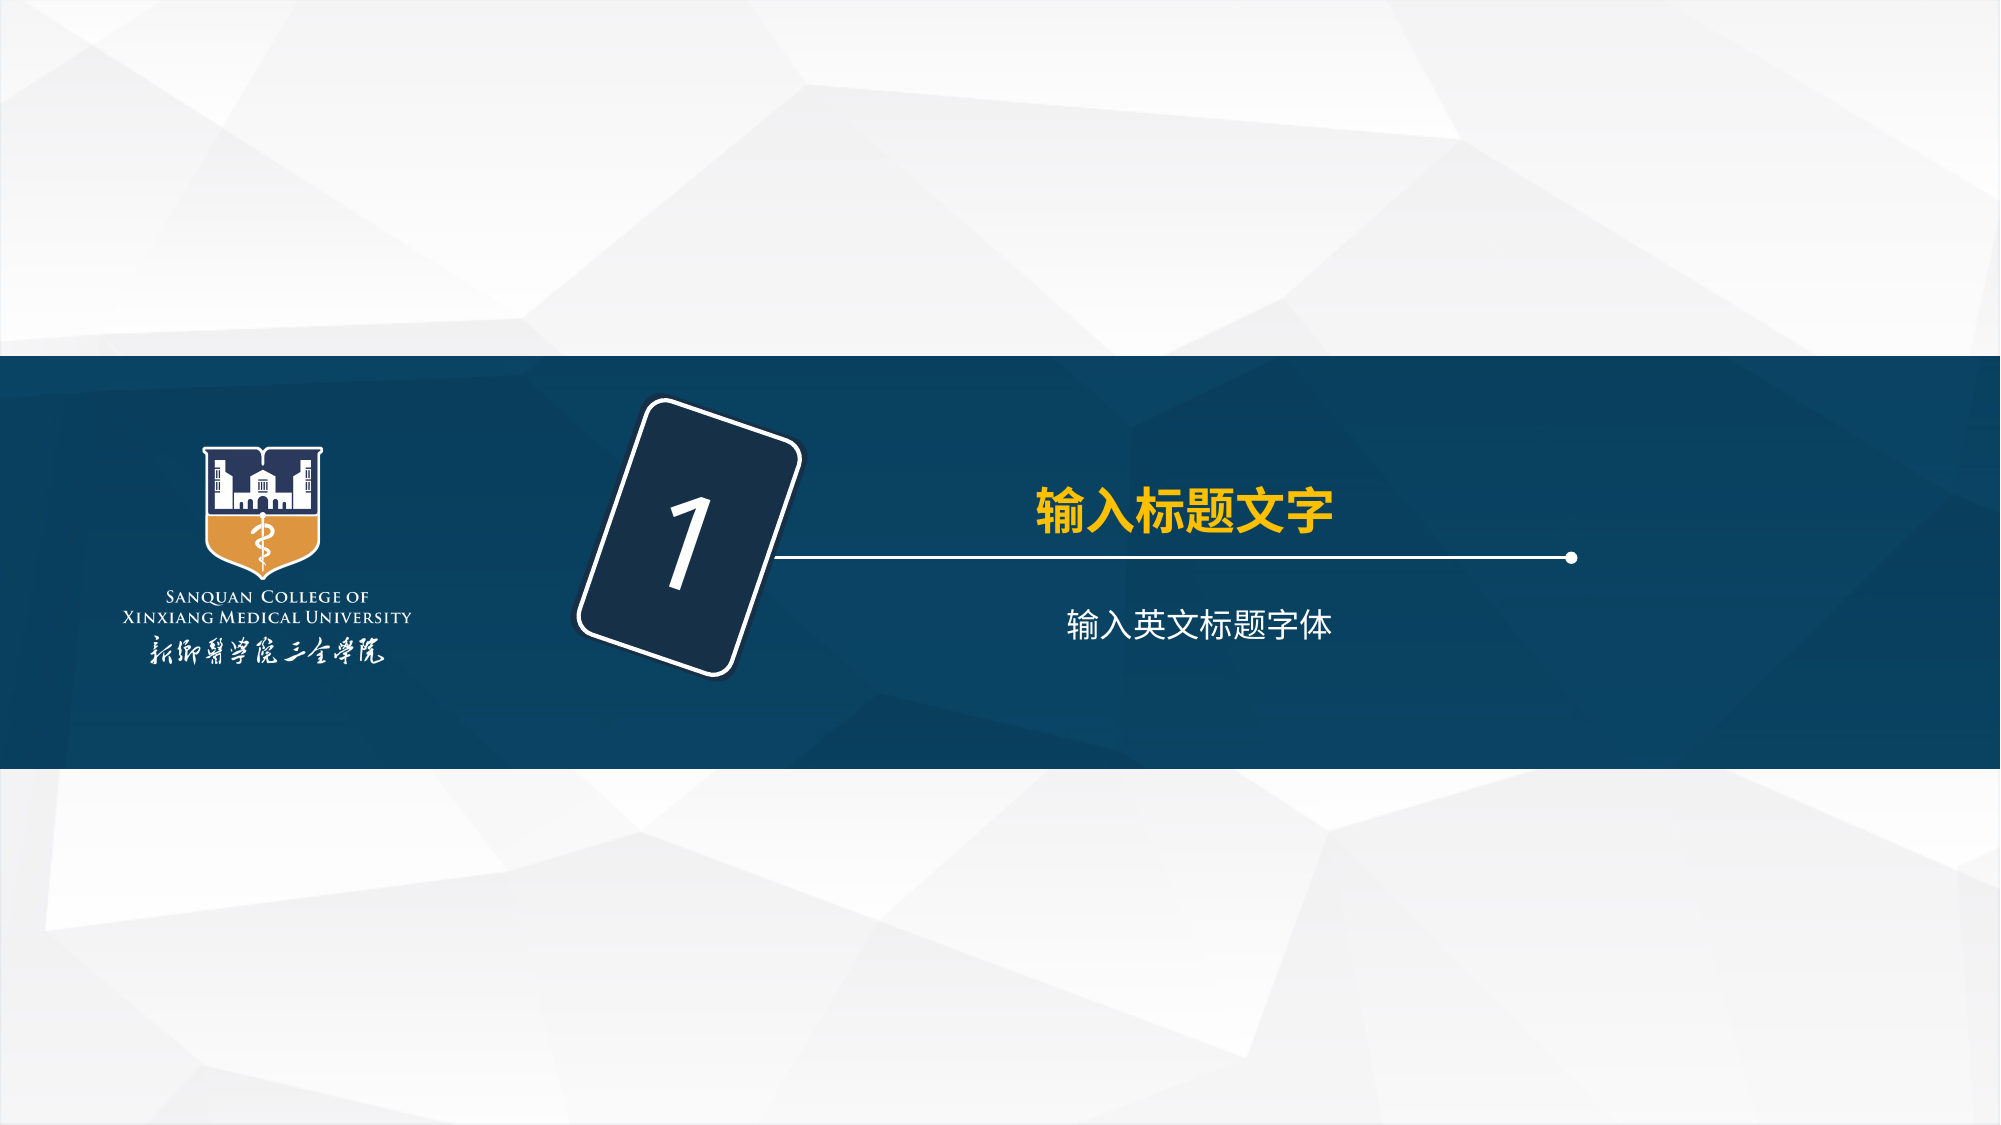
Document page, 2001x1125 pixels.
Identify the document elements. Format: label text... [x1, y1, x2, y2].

text_box 输入标题文字 [803, 472, 1567, 557]
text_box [121, 422, 412, 666]
picture [0, 0, 2000, 1125]
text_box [601, 408, 777, 667]
text_box 输入英文标题字体 [832, 566, 1567, 672]
